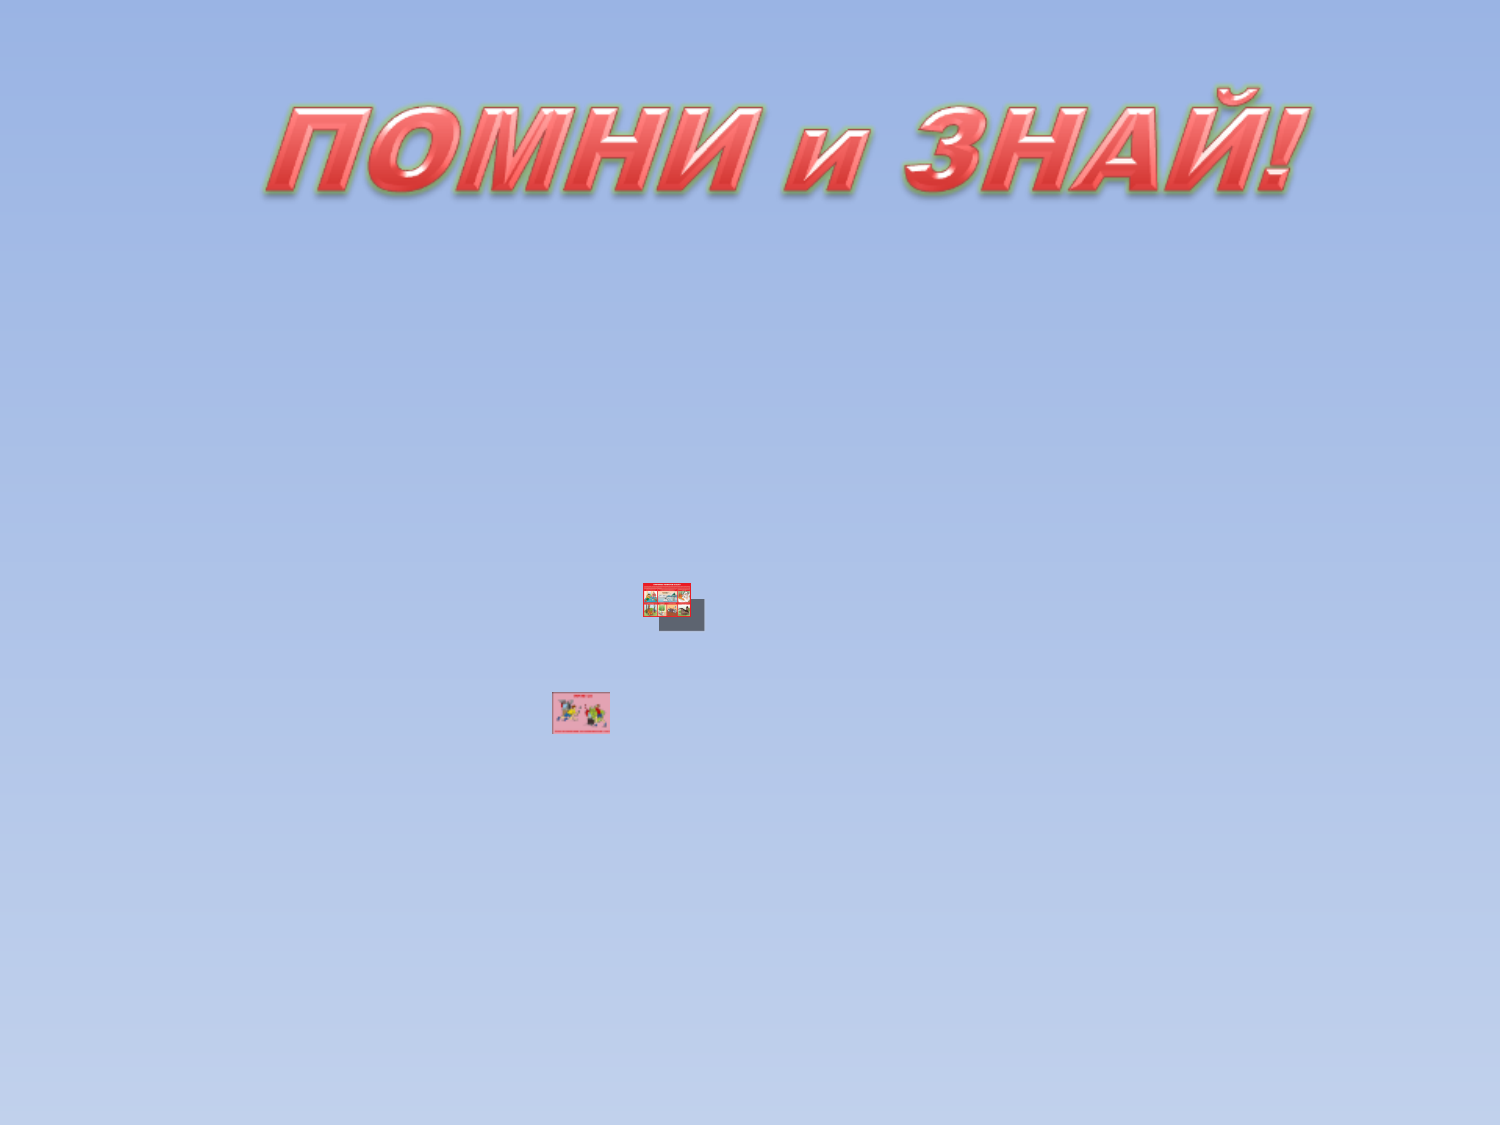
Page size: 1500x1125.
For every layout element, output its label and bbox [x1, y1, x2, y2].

picture [172, 36, 1376, 245]
picture [643, 583, 692, 617]
picture [551, 692, 610, 734]
